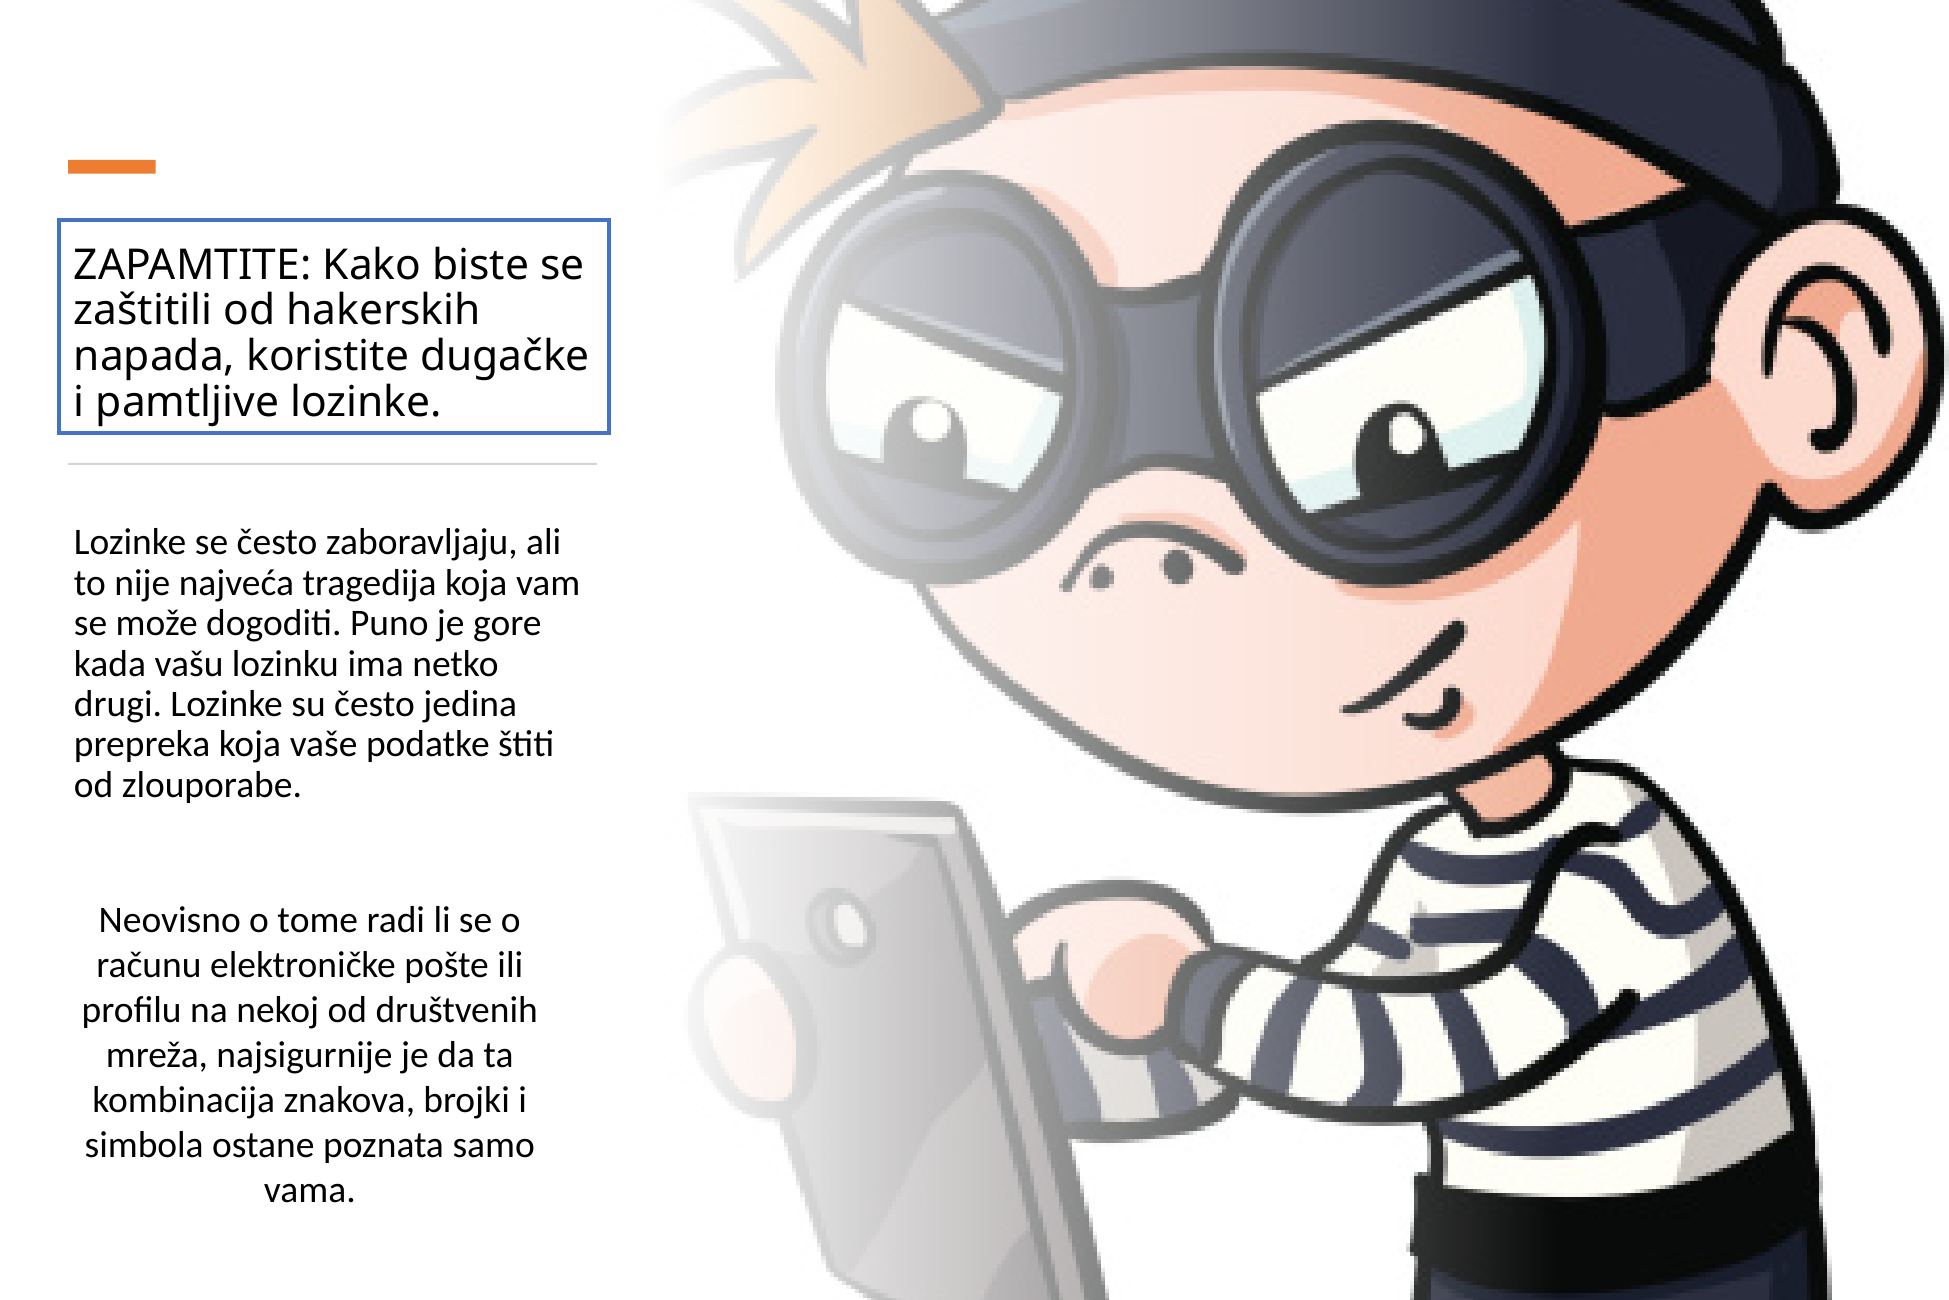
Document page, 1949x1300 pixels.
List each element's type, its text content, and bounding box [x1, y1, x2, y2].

text_box Neovisno o tome radi li se o računu elektroničke pošte ili profilu na nekoj od društvenih mreža, najsigurnije je da ta kombinacija znakova, brojki i simbola ostane poznata samo vama. [36, 887, 557, 1218]
text_box [66, 158, 158, 176]
text_box [66, 461, 557, 467]
text_box [0, 0, 560, 1300]
text_box ZAPAMTITE: Kako biste se zaštitili od hakerskih napada, koristite dugačke i pamtljive lozinke. [57, 218, 557, 435]
text_box Lozinke se često zaboravljaju, ali to nije najveća tragedija koja vam se može dogoditi. Puno je gore kada vašu lozinku ima netko drugi. Lozinke su često jedina prepreka koja vaše podatke štiti od zlouporabe. [59, 514, 557, 887]
picture [562, 0, 1949, 1300]
